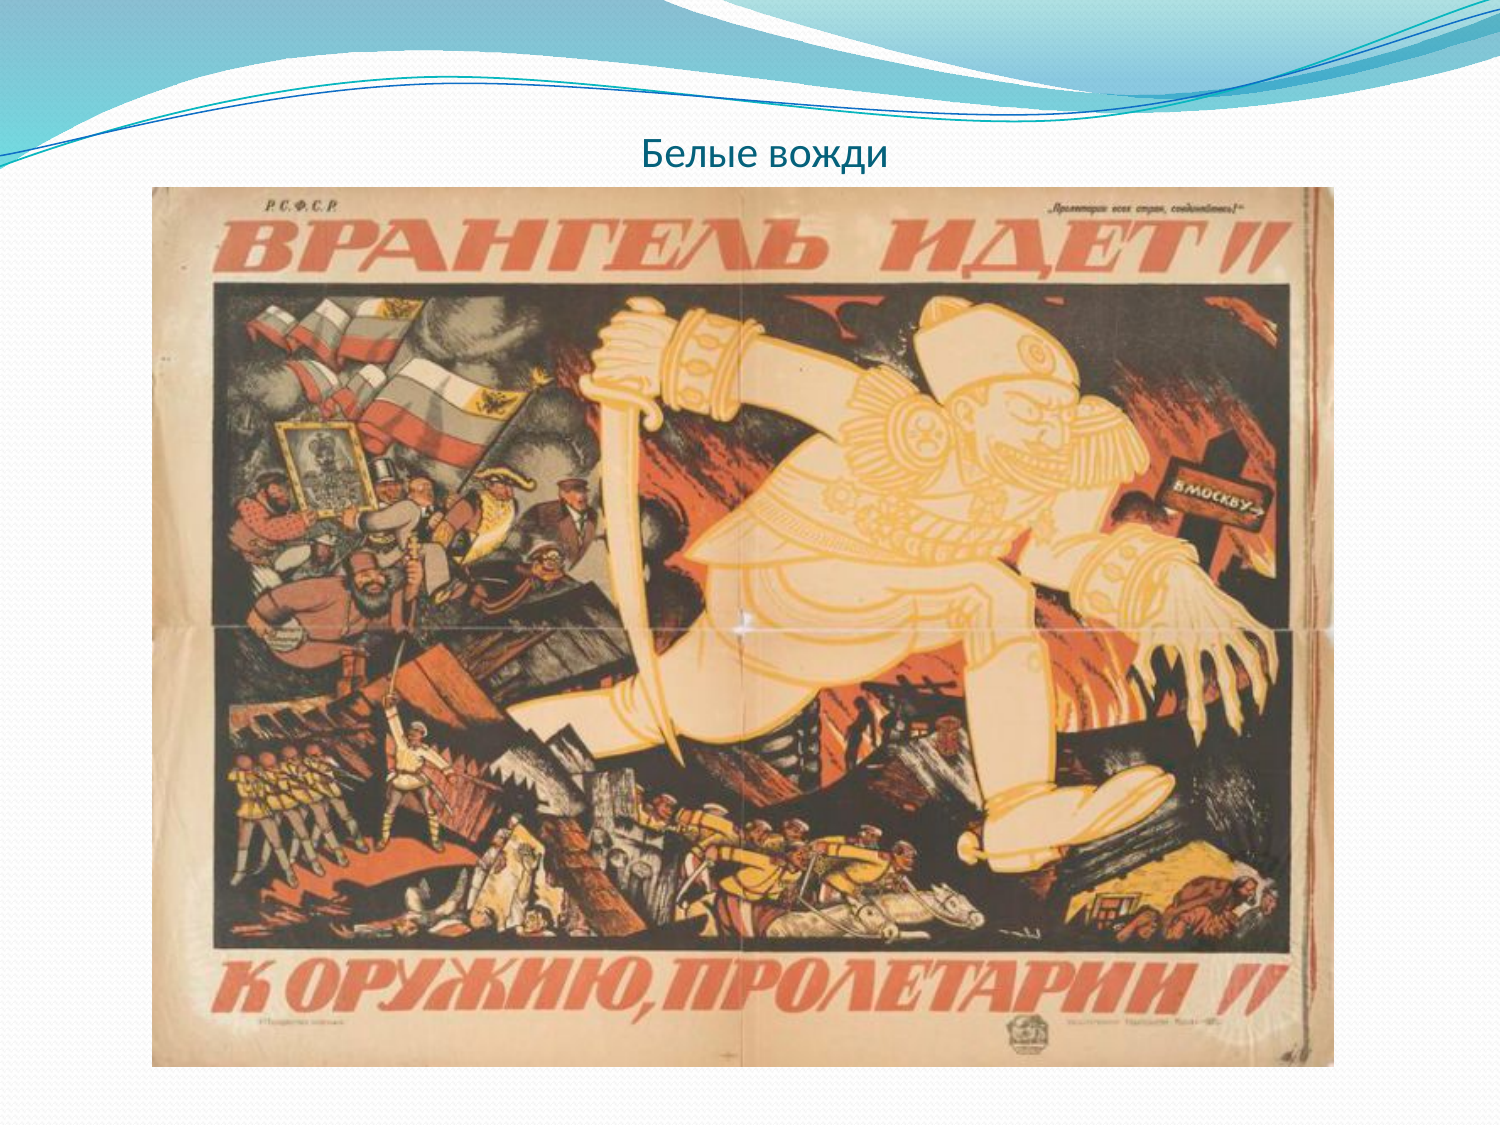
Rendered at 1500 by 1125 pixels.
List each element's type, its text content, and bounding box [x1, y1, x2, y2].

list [152, 187, 1334, 1067]
title Белые вожди [105, 115, 1425, 176]
